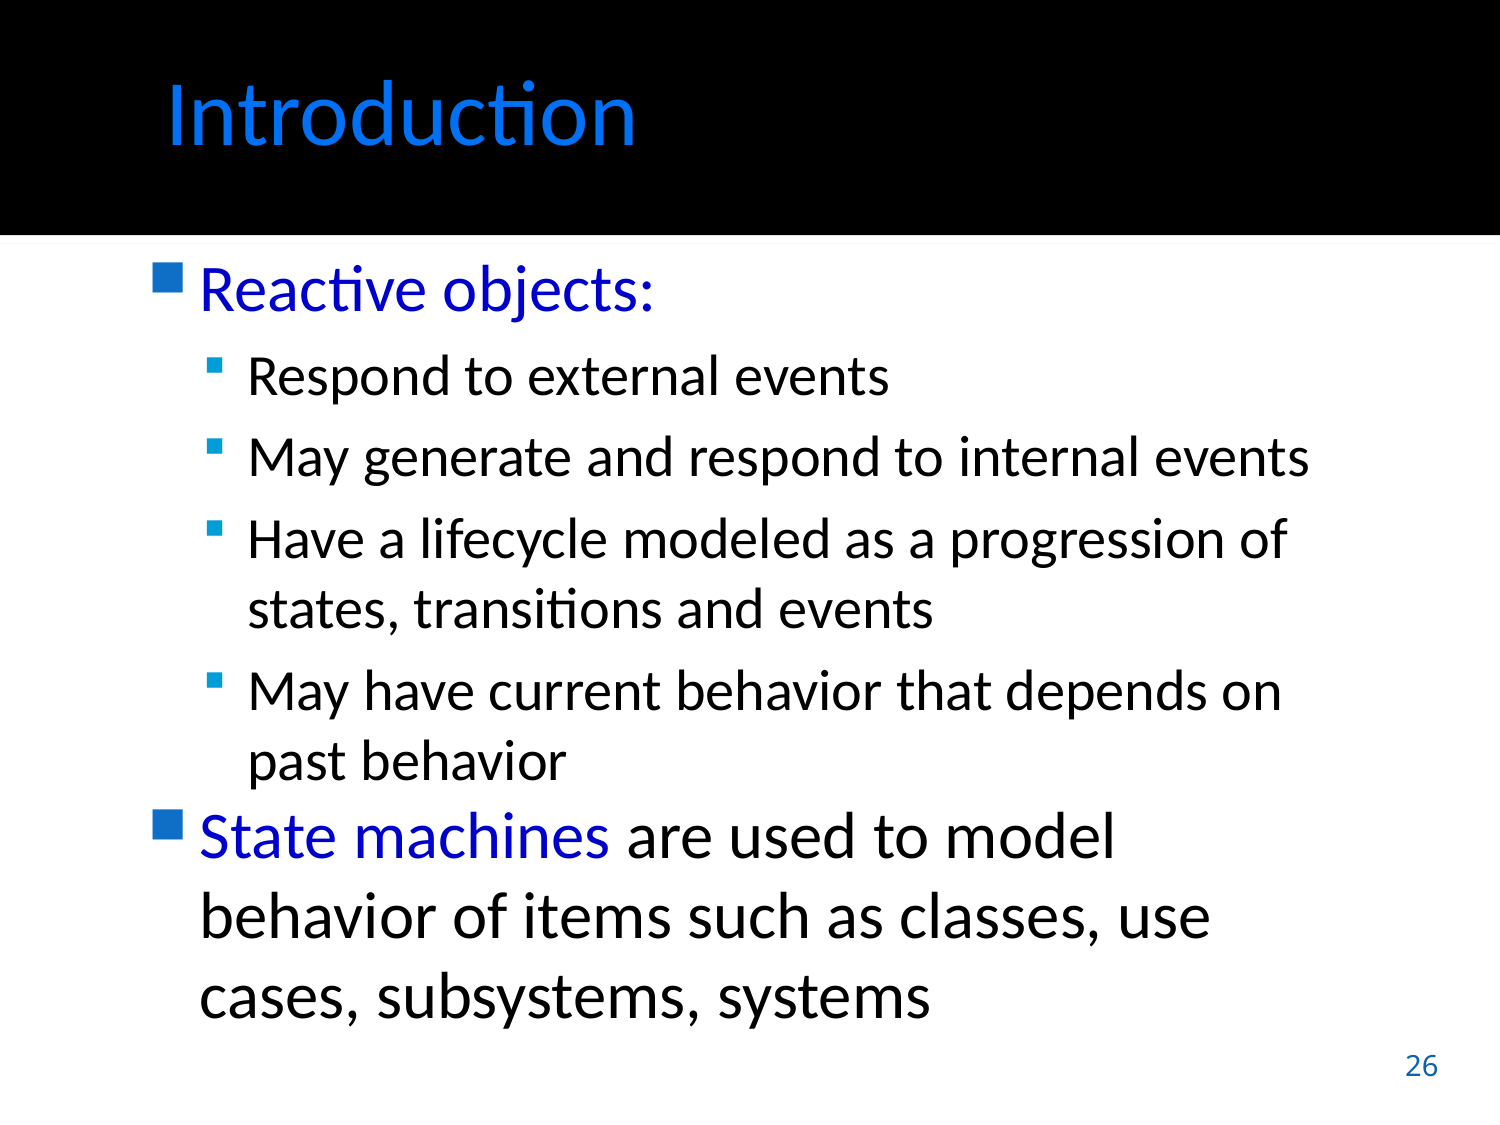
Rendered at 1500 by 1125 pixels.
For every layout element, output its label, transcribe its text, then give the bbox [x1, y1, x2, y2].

list Reactive objects: Respond to external events May generate and respond to internal events Have a lifecycle modeled as a progression of states, transitions and events May have current behavior that depends on past behavior State machines are used to model behavior of items such as classes, use cases, subsystems, systems [112, 237, 1363, 1001]
slide_number 26 [1362, 1062, 1454, 1088]
title Introduction [150, 37, 1310, 179]
